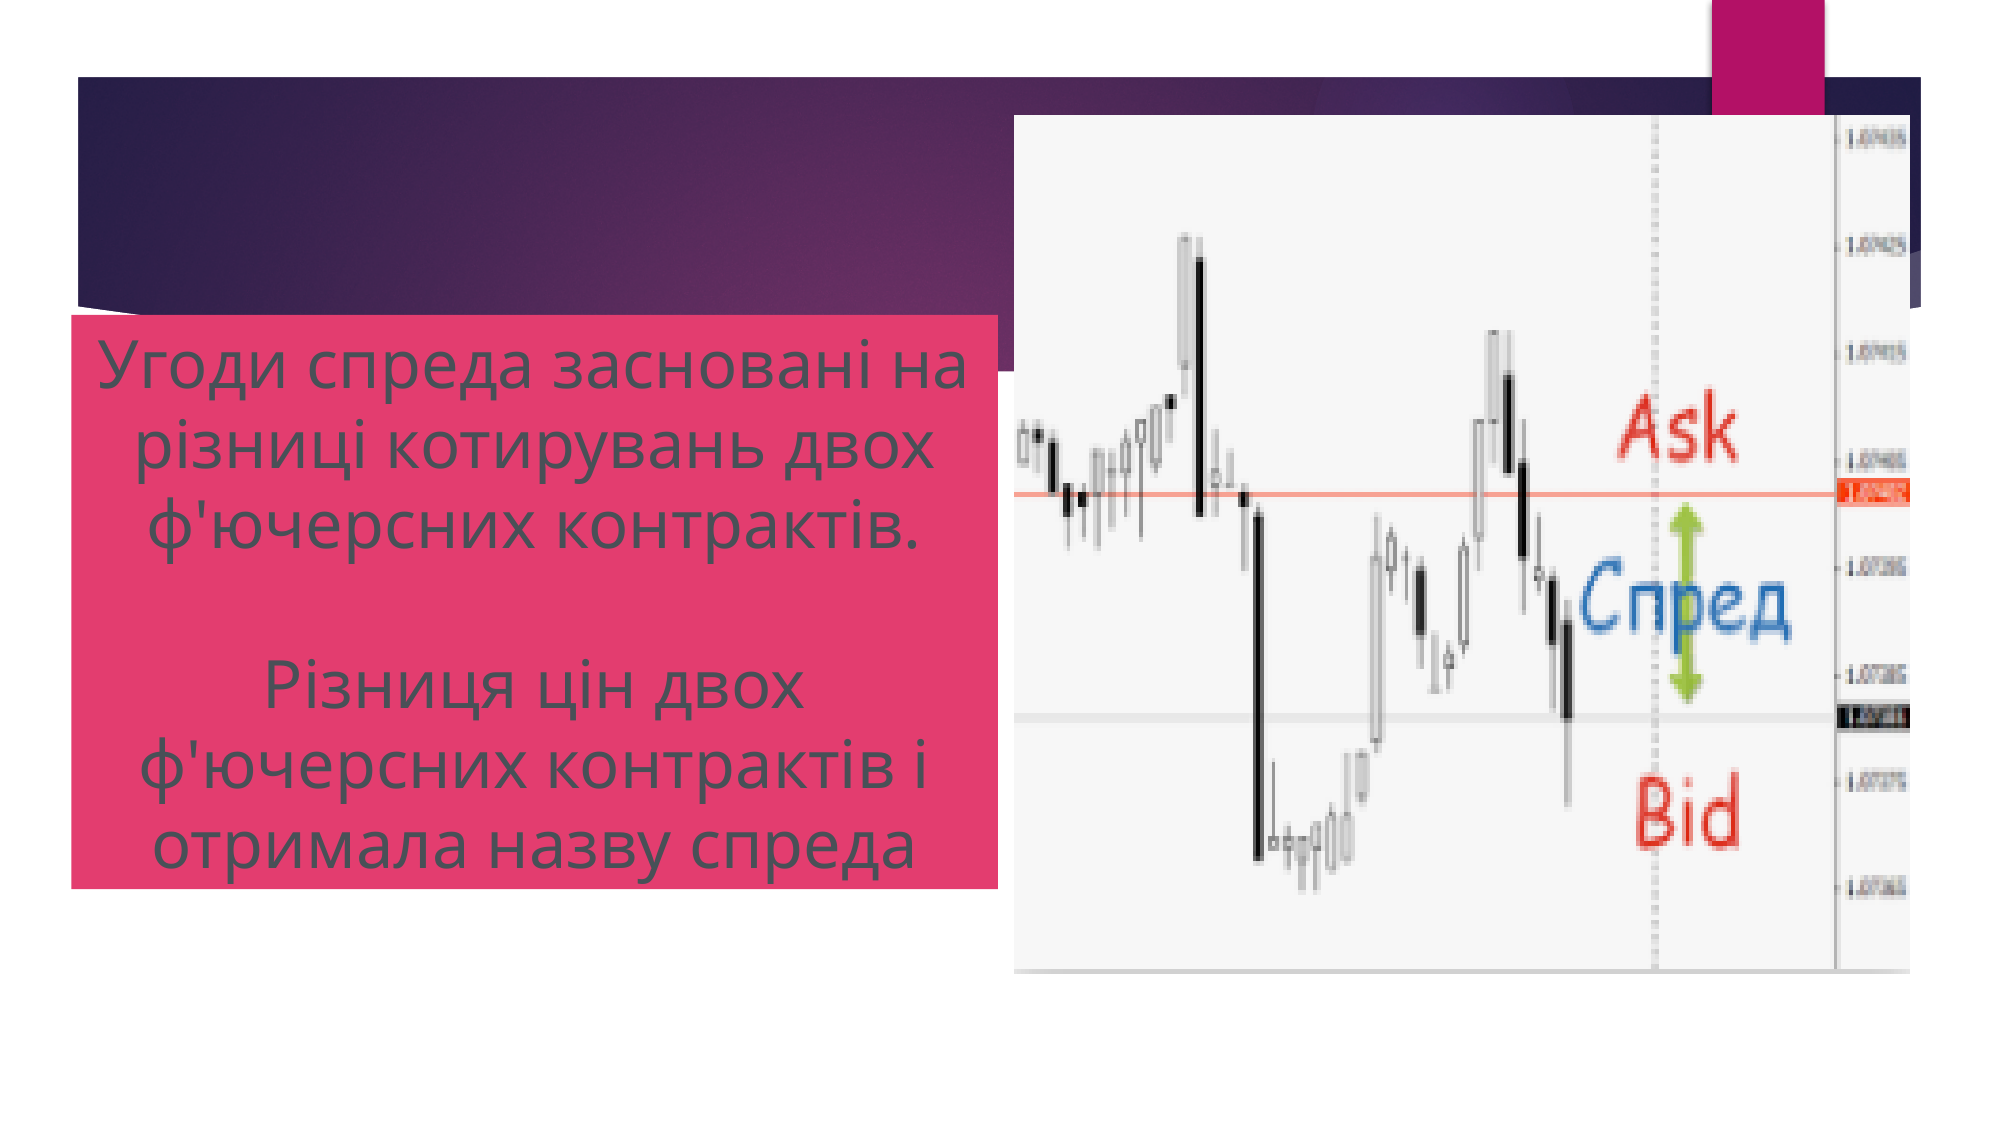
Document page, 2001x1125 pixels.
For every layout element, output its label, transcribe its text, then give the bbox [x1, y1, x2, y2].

text_box Угоди спреда засновані на різниці котирувань двох ф'ючерсних контрактів. Різниця цін двох ф'ючерсних контрактів і отримала назву спреда [71, 314, 998, 890]
picture [1014, 115, 1910, 974]
